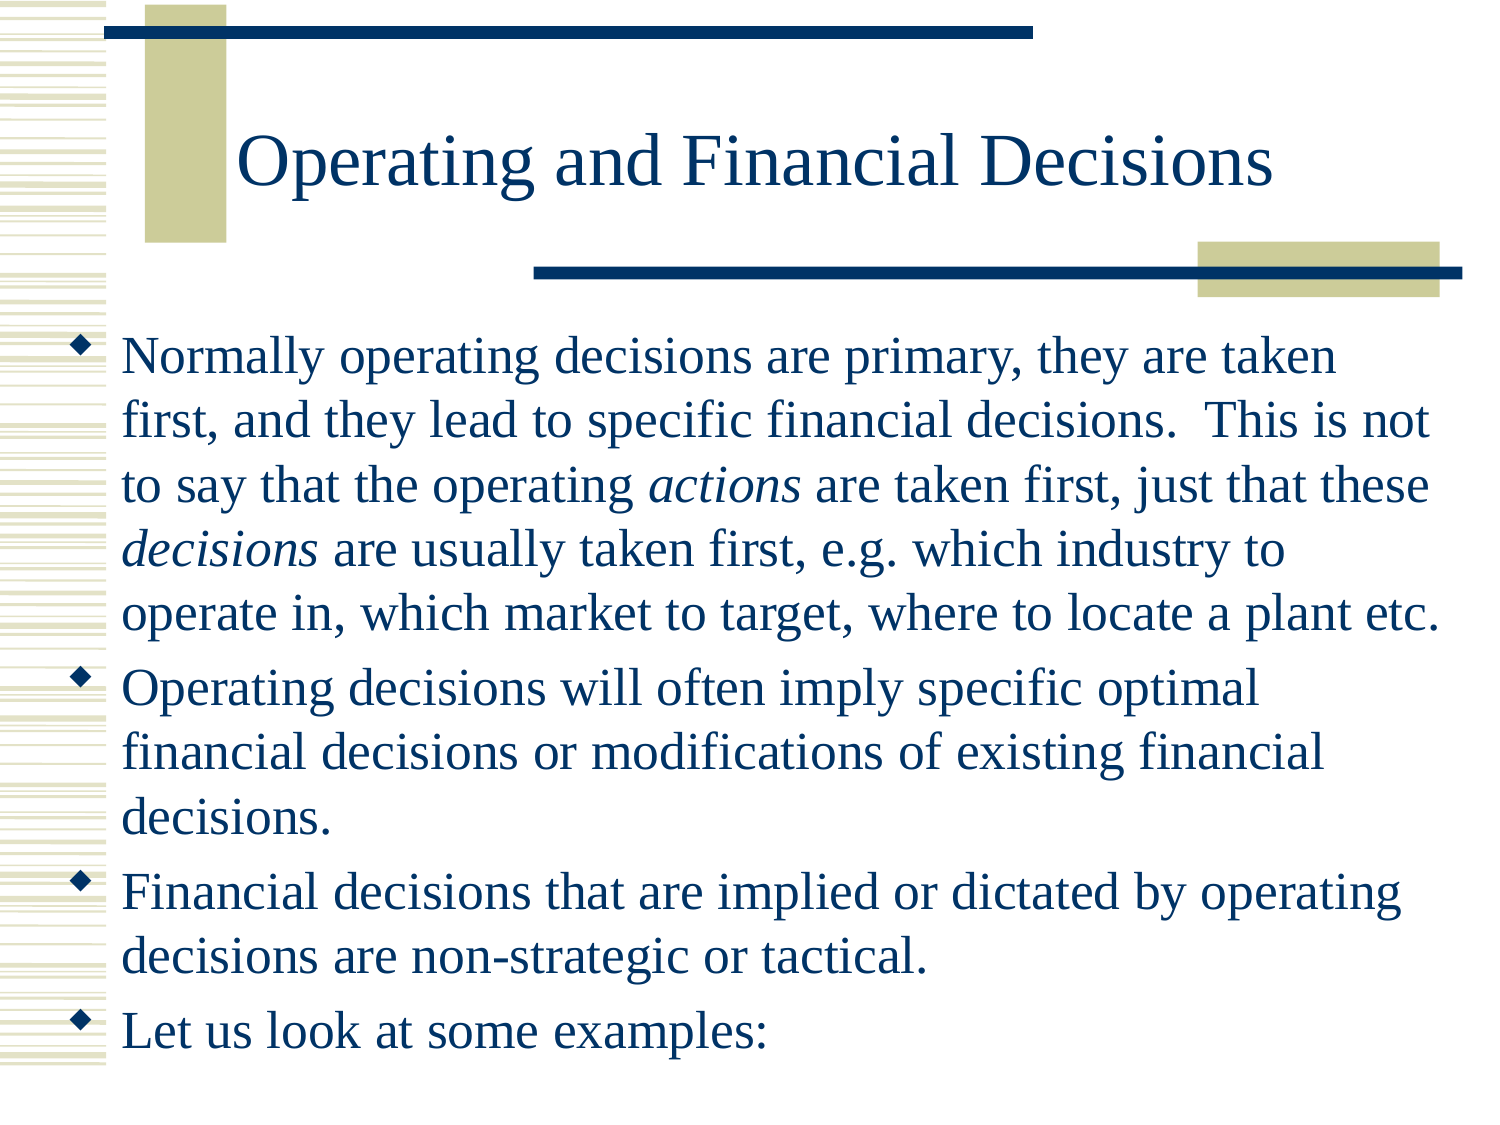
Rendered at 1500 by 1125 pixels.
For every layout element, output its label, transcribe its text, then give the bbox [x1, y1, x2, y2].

title Operating and Financial Decisions [50, 112, 1463, 213]
list Normally operating decisions are primary, they are taken first, and they lead to specific financial decisions. This is not to say that the operating actions are taken first, just that these decisions are usually taken first, e.g. which industry to operate in, which market to target, where to locate a plant etc. Operating decisions will often imply specific optimal financial decisions or modifications of existing financial decisions. Financial decisions that are implied or dictated by operating decisions are non-strategic or tactical. Let us look at some examples: [50, 312, 1463, 1075]
